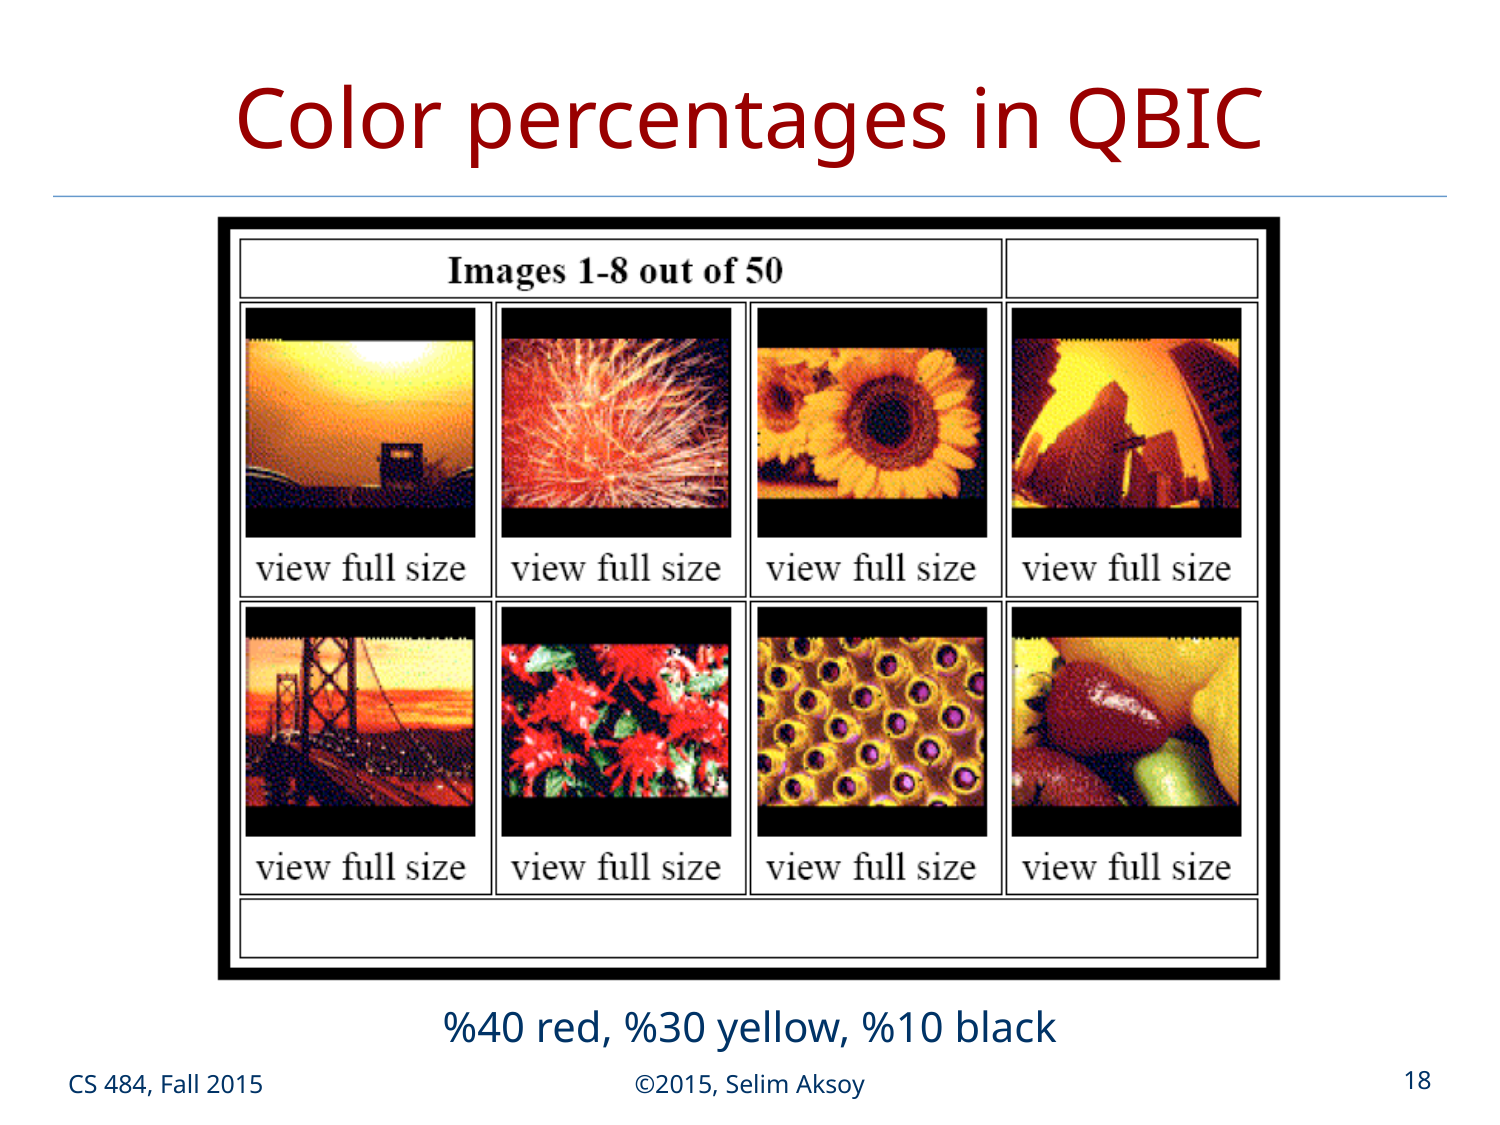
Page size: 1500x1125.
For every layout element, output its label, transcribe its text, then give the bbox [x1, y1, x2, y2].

slide_number 18 [1134, 1052, 1448, 1107]
footer ©2015, Selim Aksoy [511, 1059, 988, 1107]
text_box %40 red, %30 yellow, %10 black [427, 996, 1072, 1059]
title Color percentages in QBIC [53, 31, 1447, 173]
slide_number CS 484, Fall 2015 [52, 1052, 366, 1107]
picture [212, 211, 1288, 988]
